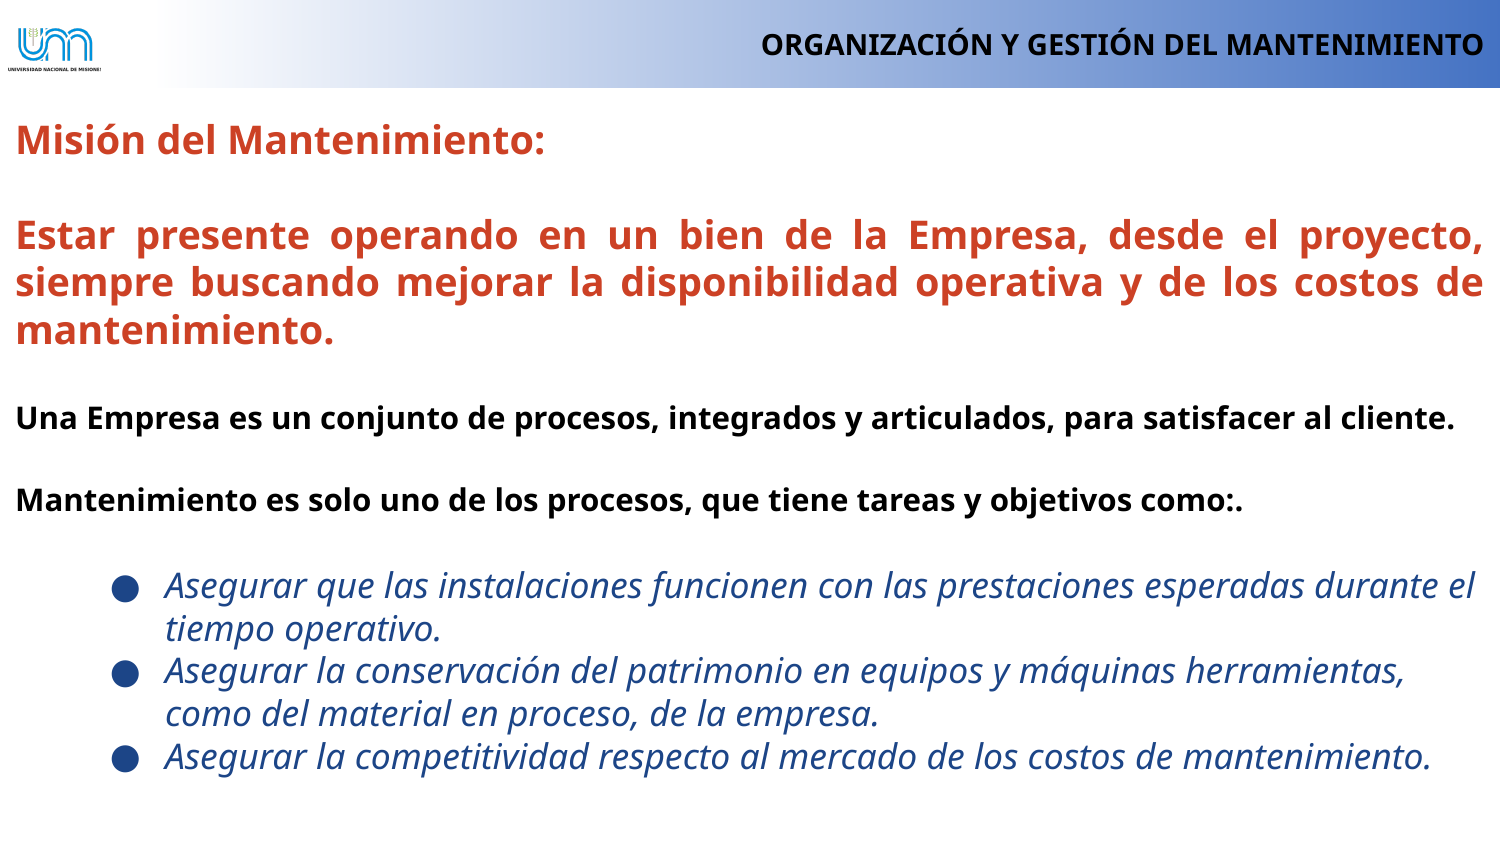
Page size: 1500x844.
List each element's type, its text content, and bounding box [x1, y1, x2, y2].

text_box Asegurar que las instalaciones funcionen con las prestaciones esperadas durante el tiempo operativo. Asegurar la conservación del patrimonio en equipos y máquinas herramientas, como del material en proceso, de la empresa. Asegurar la competitividad respecto al mercado de los costos de mantenimiento. [0, 548, 1500, 792]
text_box Una Empresa es un conjunto de procesos, integrados y articulados, para satisfacer al cliente. [0, 383, 1500, 452]
text_box Mantenimiento es solo uno de los procesos, que tiene tareas y objetivos como:. [0, 465, 1500, 533]
text_box Misión del Mantenimiento: Estar presente operando en un bien de la Empresa, desde el proyecto, siempre buscando mejorar la disponibilidad operativa y de los costos de mantenimiento. [0, 99, 1500, 368]
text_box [0, 0, 1500, 89]
